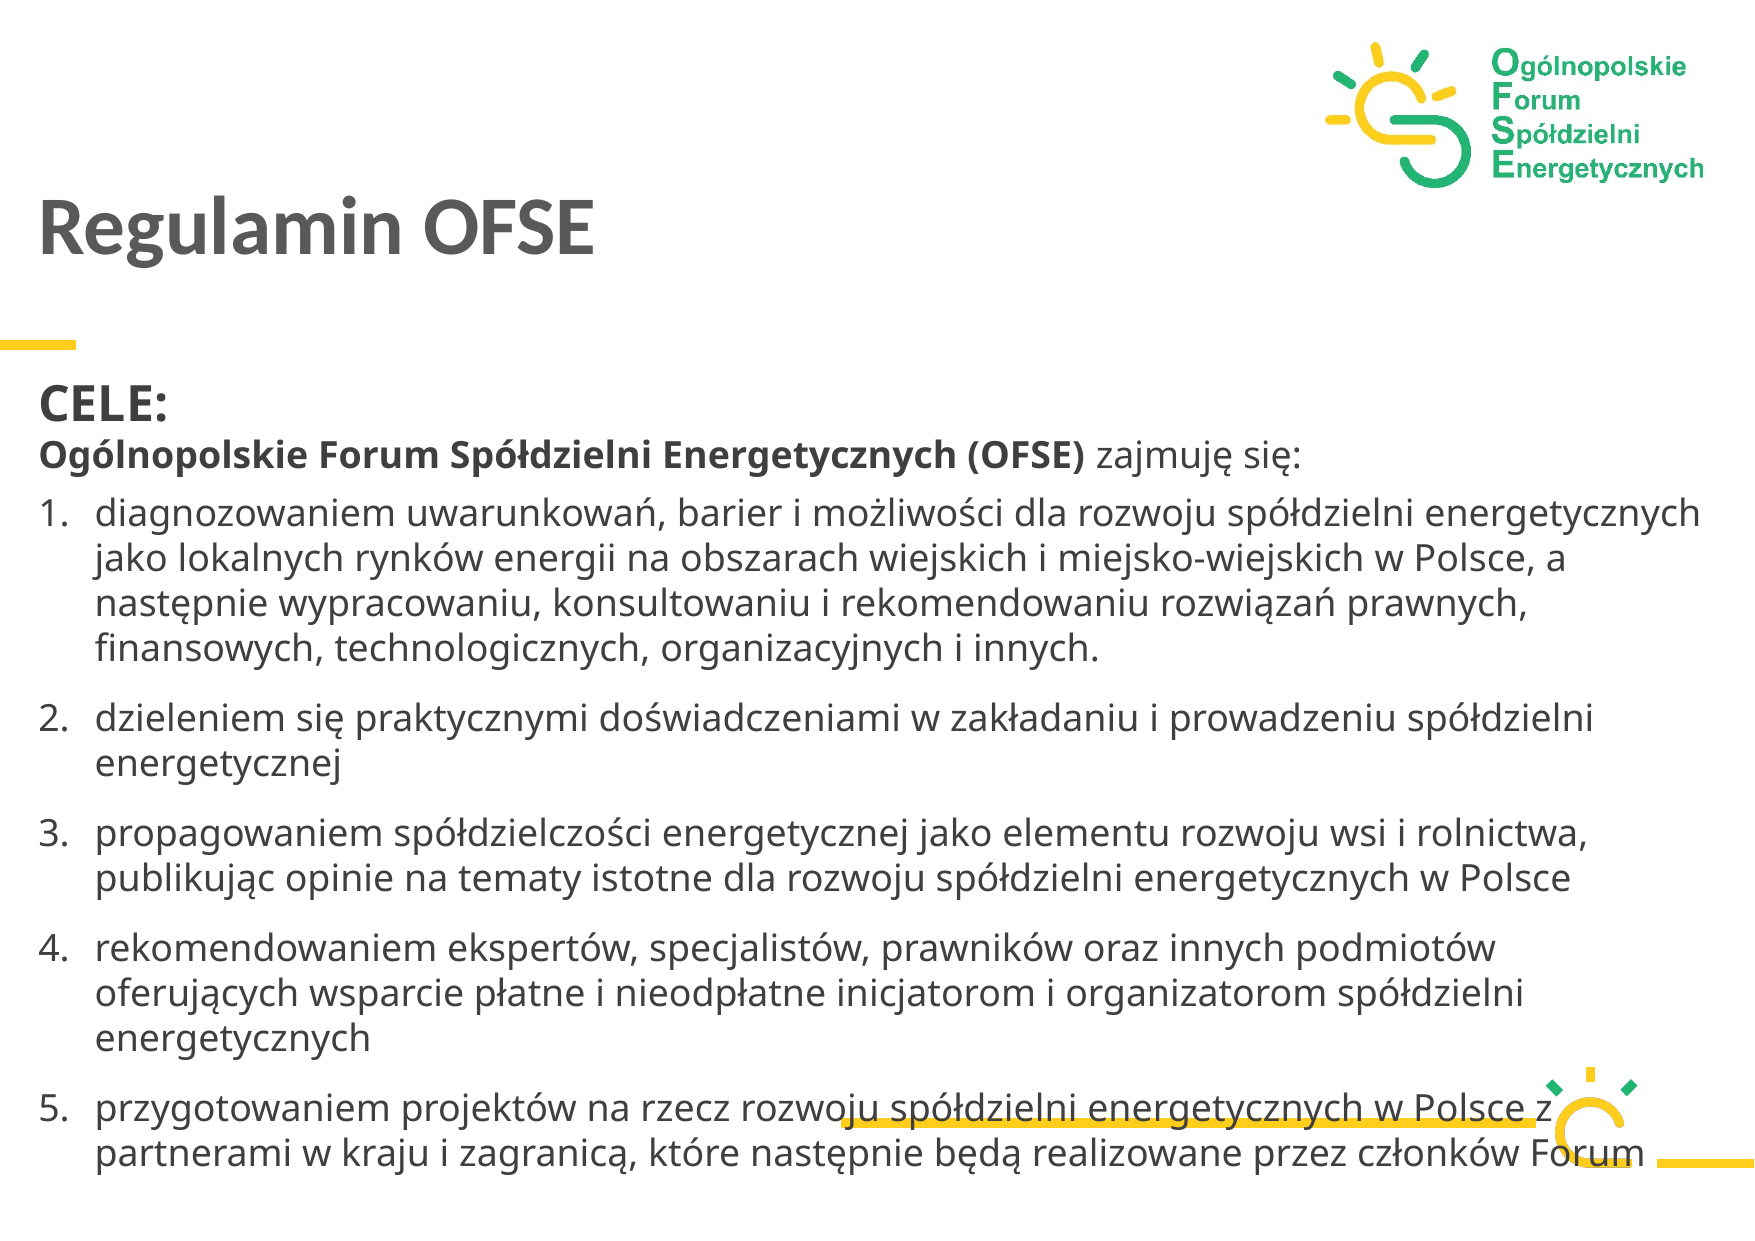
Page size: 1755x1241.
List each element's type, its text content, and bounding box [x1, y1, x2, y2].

list Regulamin OFSE CELE: Ogólnopolskie Forum Spółdzielni Energetycznych (OFSE) zajmuję się: diagnozowaniem uwarunkowań, barier i możliwości dla rozwoju spółdzielni energetycznych jako lokalnych rynków energii na obszarach wiejskich i miejsko-wiejskich w Polsce, a następnie wypracowaniu, konsultowaniu i rekomendowaniu rozwiązań prawnych, finansowych, technologicznych, organizacyjnych i innych. dzieleniem się praktycznymi doświadczeniami w zakładaniu i prowadzeniu spółdzielni energetycznej propagowaniem spółdzielczości energetycznej jako elementu rozwoju wsi i rolnictwa, publikując opinie na tematy istotne dla rozwoju spółdzielni energetycznych w Polsce rekomendowaniem ekspertów, specjalistów, prawników oraz innych podmiotów oferujących wsparcie płatne i nieodpłatne inicjatorom i organizatorom spółdzielni energetycznych przygotowaniem projektów na rzecz rozwoju spółdzielni energetycznych w Polsce z partnerami w kraju i zagranicą, które następnie będą realizowane przez członków Forum [38, 171, 1704, 1241]
picture [1325, 42, 1703, 171]
